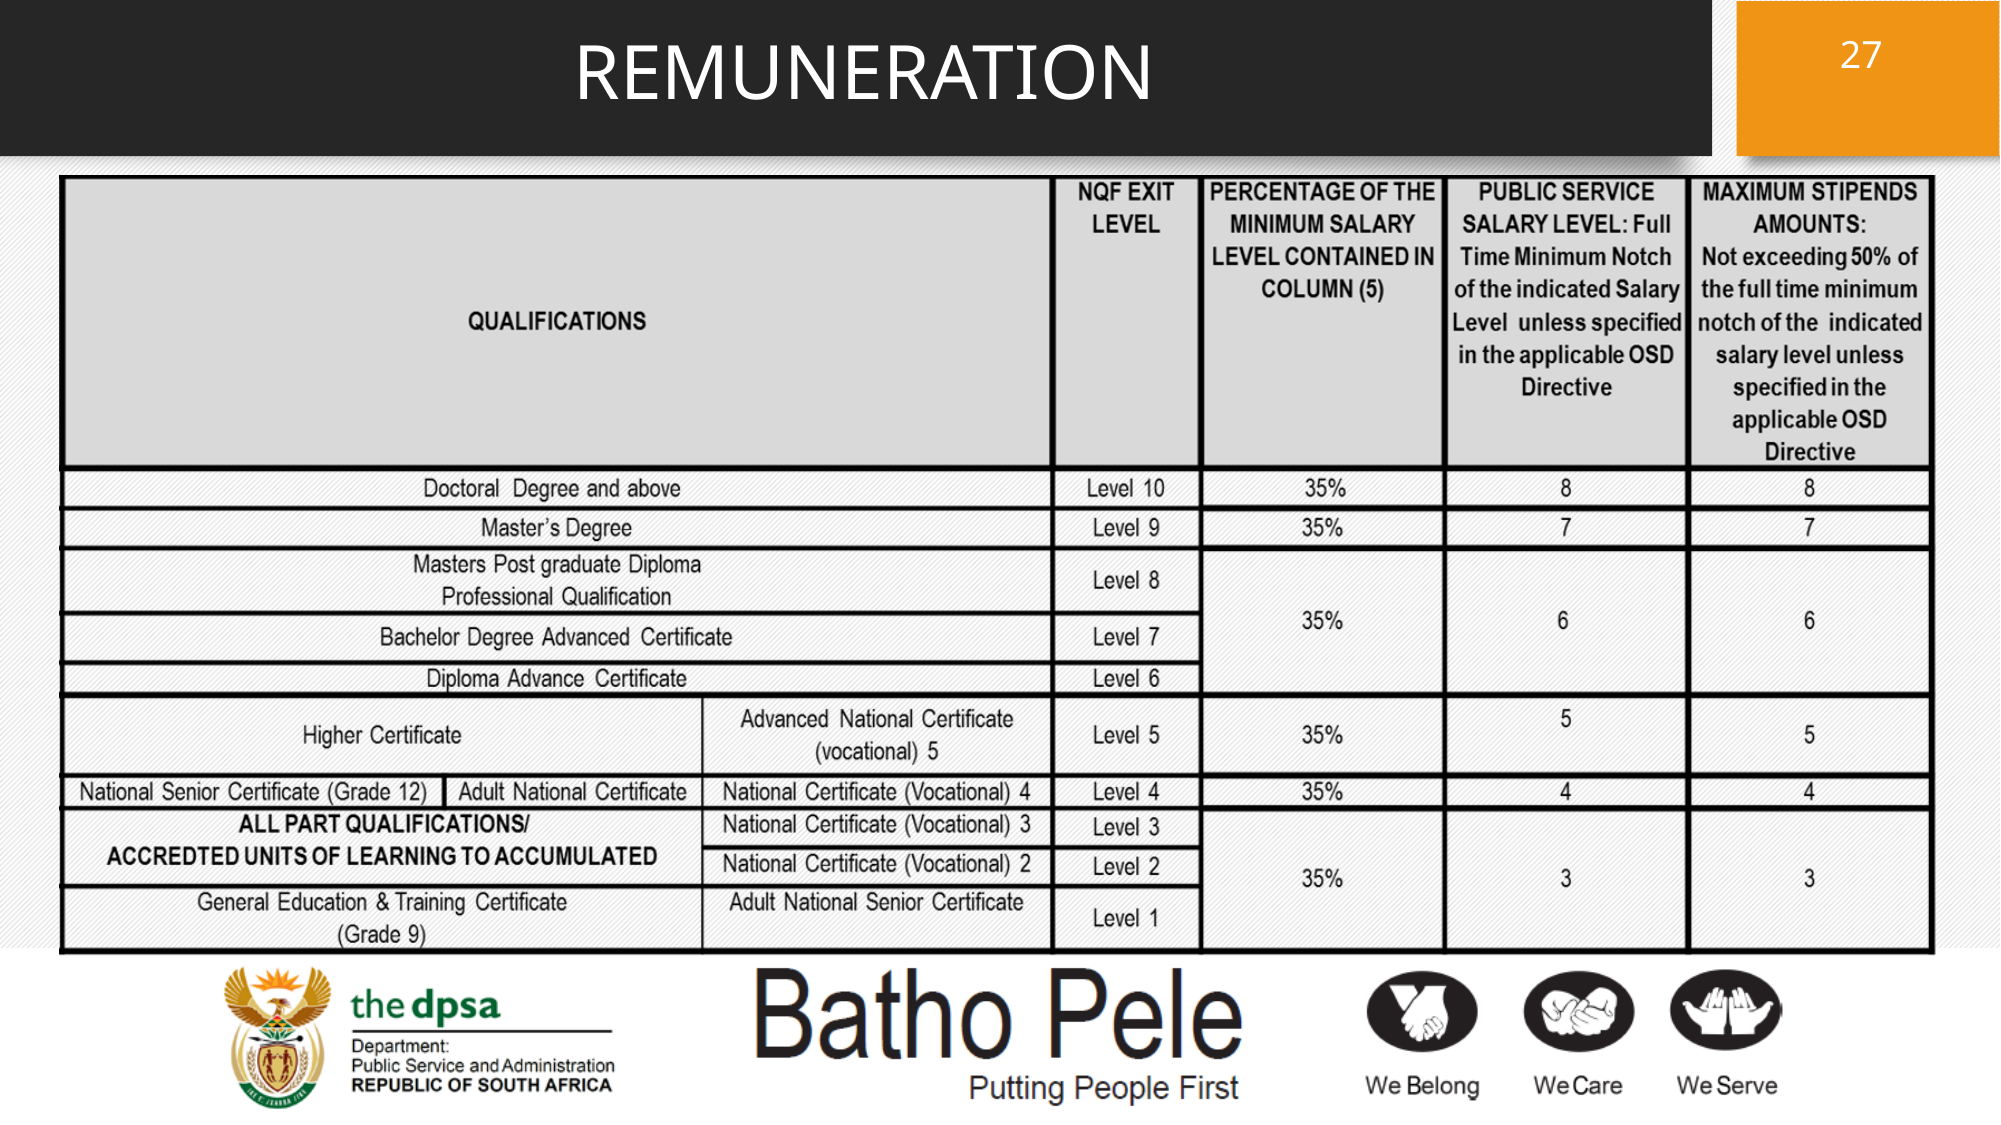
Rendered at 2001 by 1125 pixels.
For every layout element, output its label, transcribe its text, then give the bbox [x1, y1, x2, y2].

title REMUNERATION [37, 27, 1692, 138]
slide_number 27 [1824, 23, 1975, 138]
picture [0, 157, 2000, 1124]
